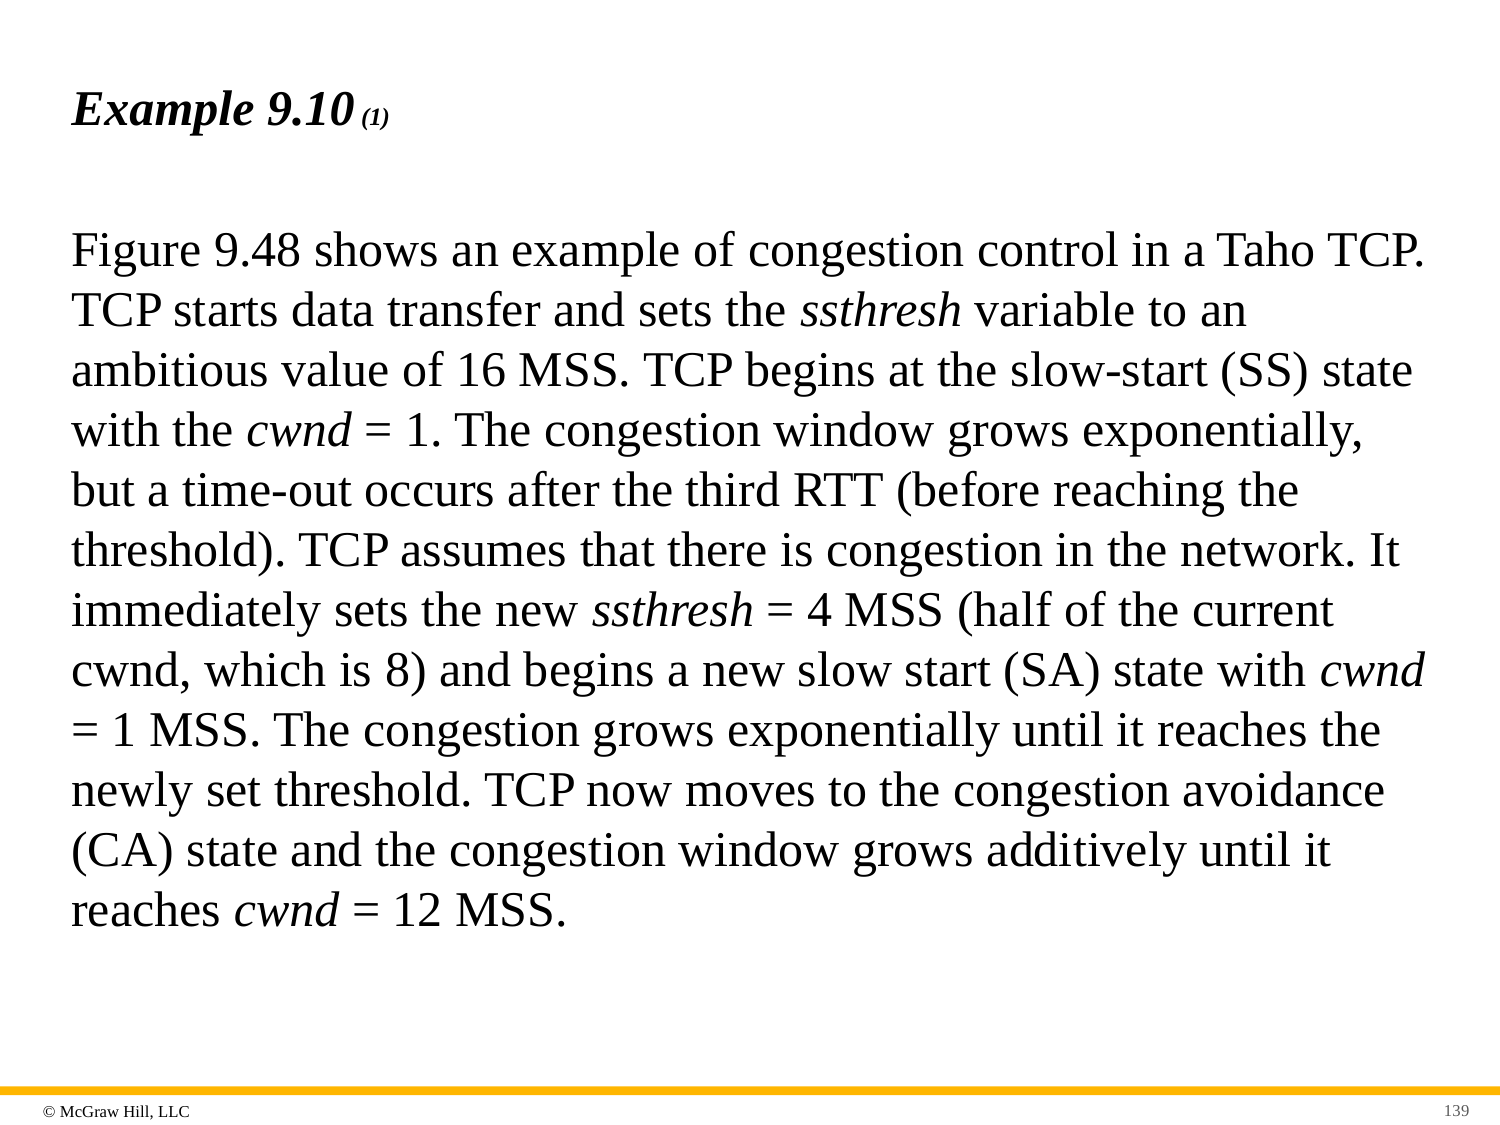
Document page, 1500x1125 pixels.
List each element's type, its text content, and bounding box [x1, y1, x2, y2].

title Example 9.10 (1) [56, 50, 1444, 162]
list Figure 9.48 shows an example of congestion control in a Taho TCP. TCP starts data transfer and sets the ssthresh variable to an ambitious value of 16 MSS. TCP begins at the slow-start (SS) state with the cwnd = 1. The congestion window grows exponentially, but a time-out occurs after the third RTT (before reaching the threshold). TCP assumes that there is congestion in the network. It immediately sets the new ssthresh = 4 MSS (half of the current cwnd, which is 8) and begins a new slow start (SA) state with cwnd = 1 MSS. The congestion grows exponentially until it reaches the newly set threshold. TCP now moves to the congestion avoidance (CA) state and the congestion window grows additively until it reaches cwnd = 12 MSS. [56, 209, 1444, 1026]
slide_number 139 [1418, 1096, 1477, 1123]
